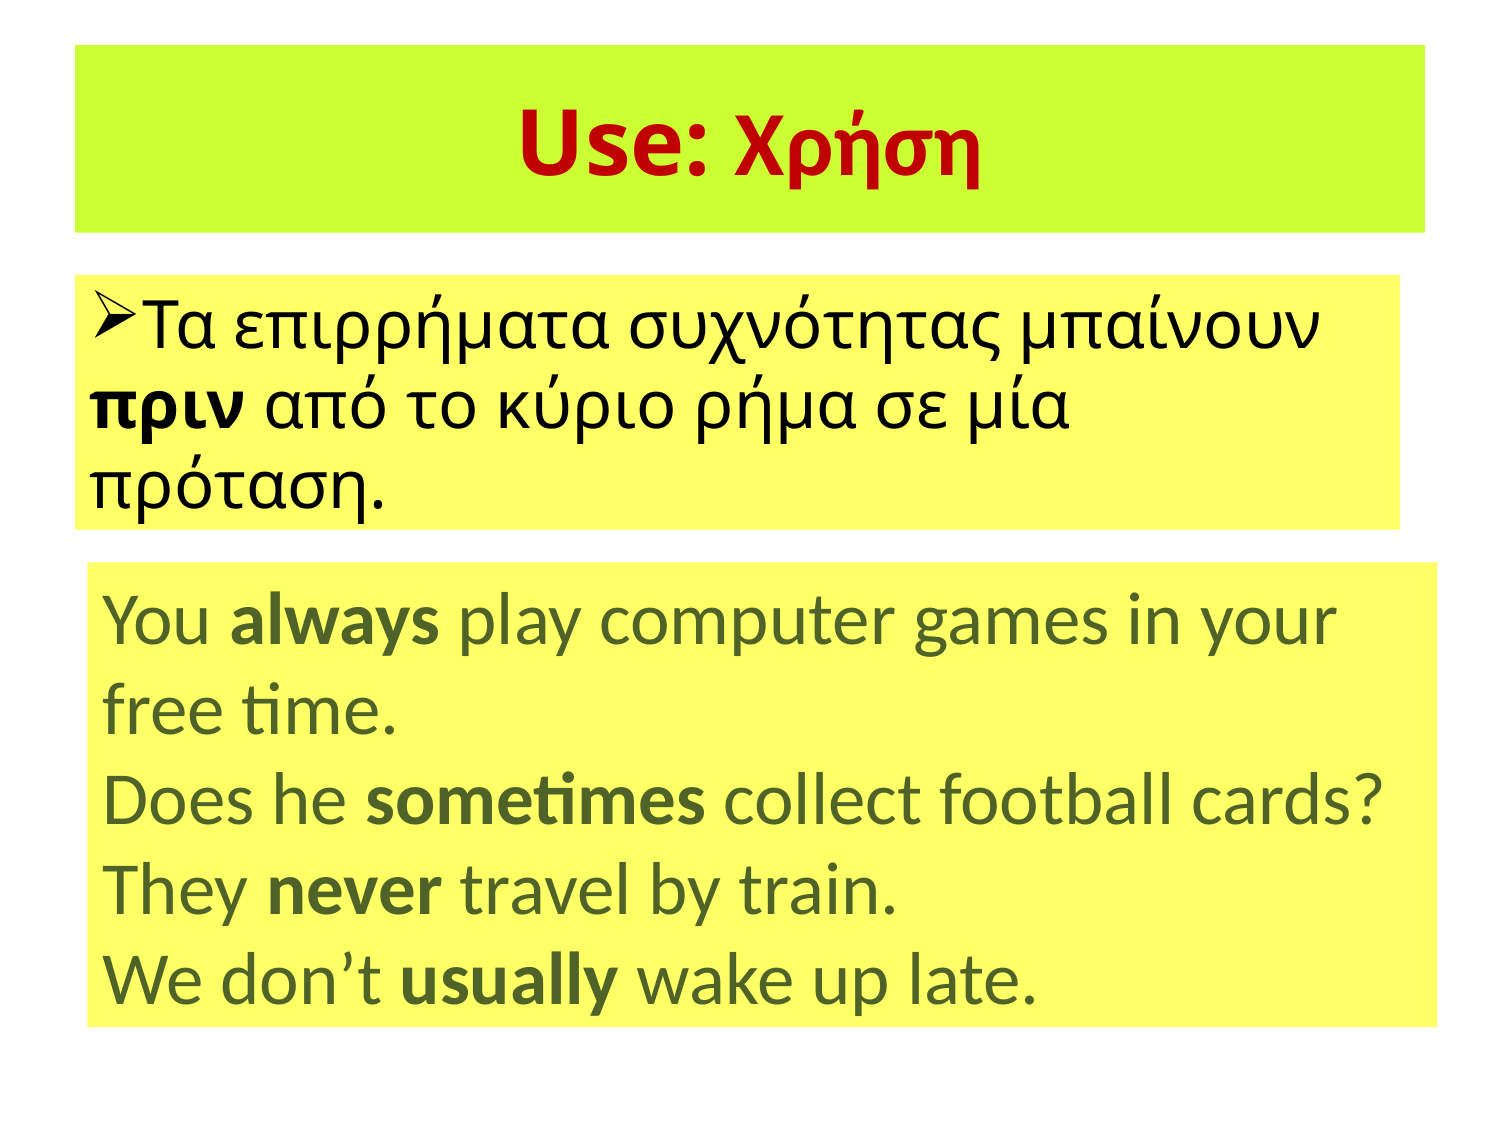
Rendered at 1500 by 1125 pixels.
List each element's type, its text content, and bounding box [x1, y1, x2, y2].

text_box You always play computer games in your free time. Does he sometimes collect football cards? They never travel by train. We don’t usually wake up late. [87, 562, 1438, 1028]
text_box Τα επιρρήματα συχνότητας μπαίνουν πριν από το κύριο ρήμα σε μία πρόταση. [75, 274, 1400, 530]
title Use: Χρήση [75, 45, 1425, 233]
